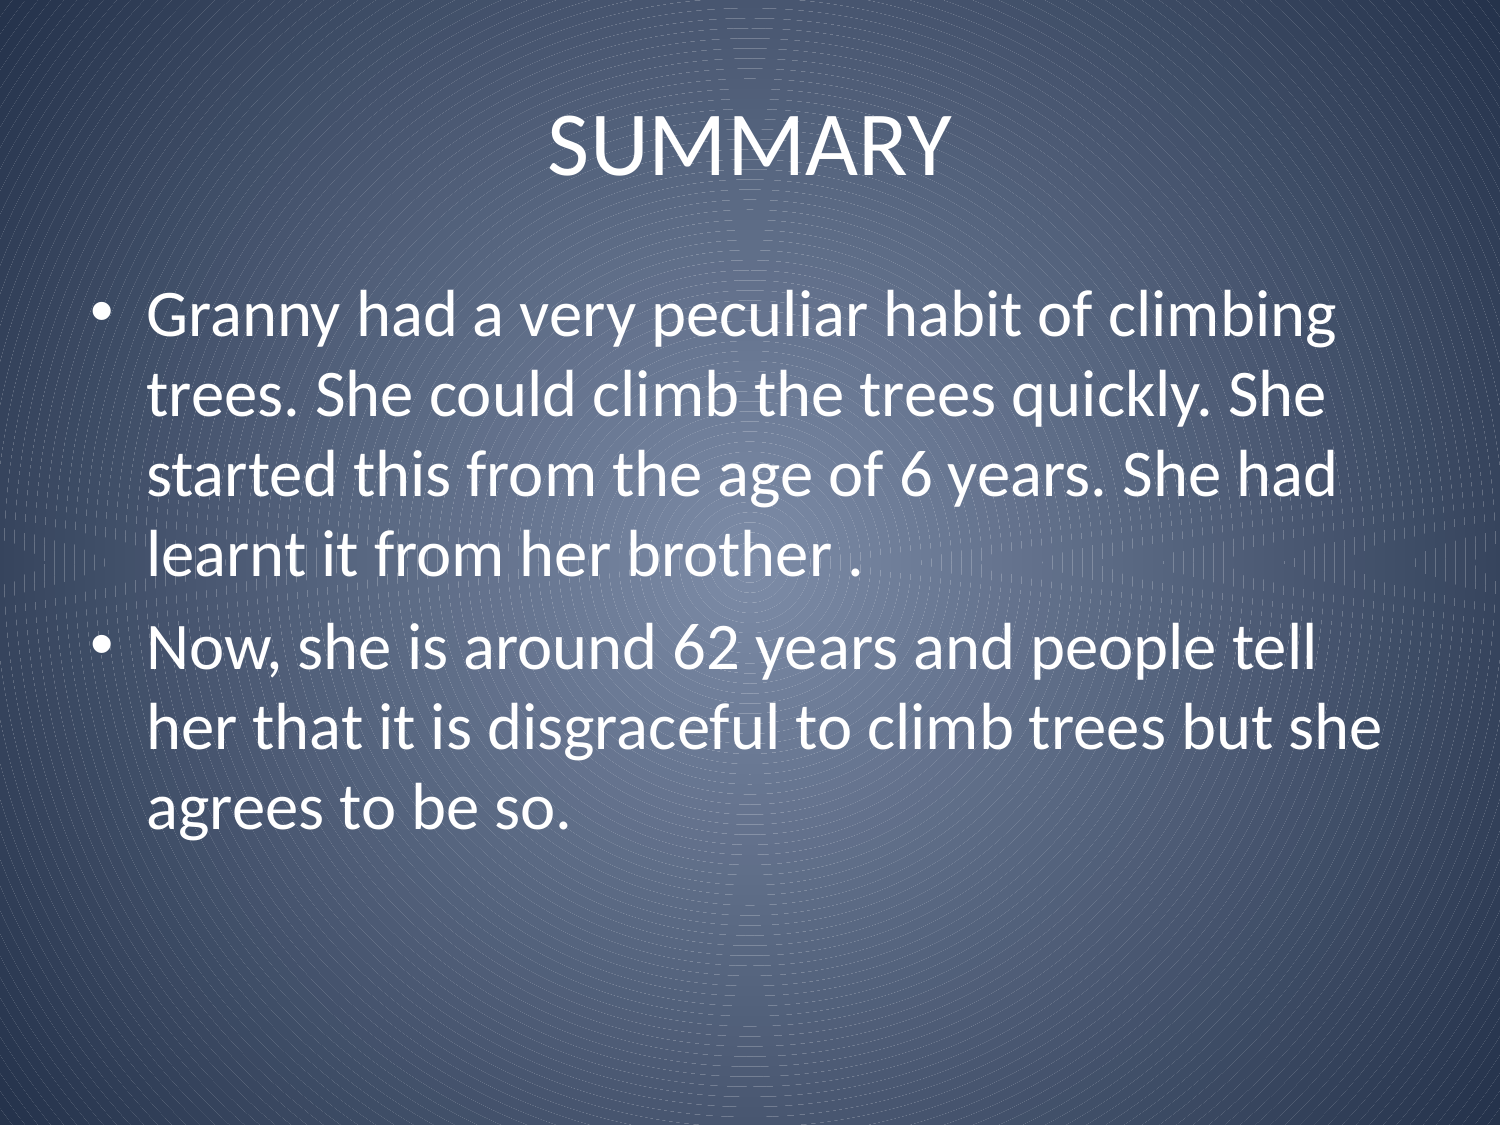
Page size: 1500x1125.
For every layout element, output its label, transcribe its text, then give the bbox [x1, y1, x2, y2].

title SUMMARY [75, 45, 1425, 233]
list Granny had a very peculiar habit of climbing trees. She could climb the trees quickly. She started this from the age of 6 years. She had learnt it from her brother . Now, she is around 62 years and people tell her that it is disgraceful to climb trees but she agrees to be so. [75, 262, 1425, 1005]
